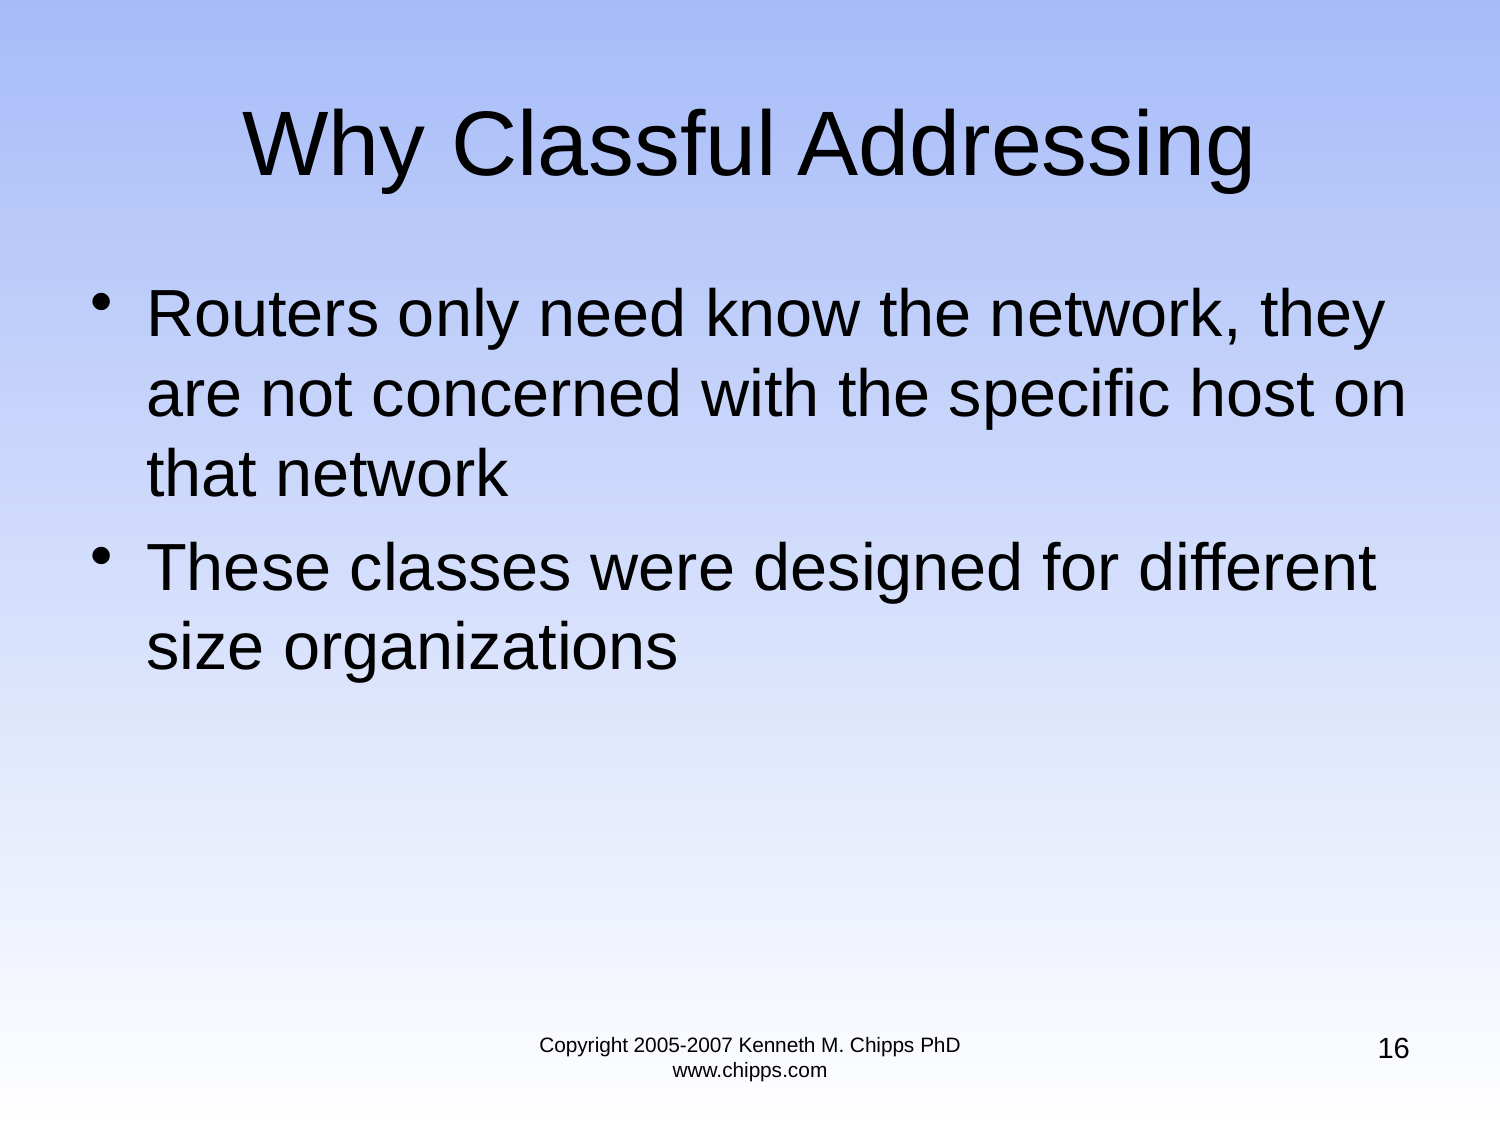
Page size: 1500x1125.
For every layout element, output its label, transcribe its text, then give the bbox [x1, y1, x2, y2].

title Why Classful Addressing [74, 44, 1426, 233]
slide_number 16 [1074, 1021, 1426, 1101]
list Routers only need know the network, they are not concerned with the specific host on that network These classes were designed for different size organizations [74, 262, 1426, 1006]
footer Copyright 2005-2007 Kenneth M. Chipps PhD www.chipps.com [449, 1024, 1051, 1103]
